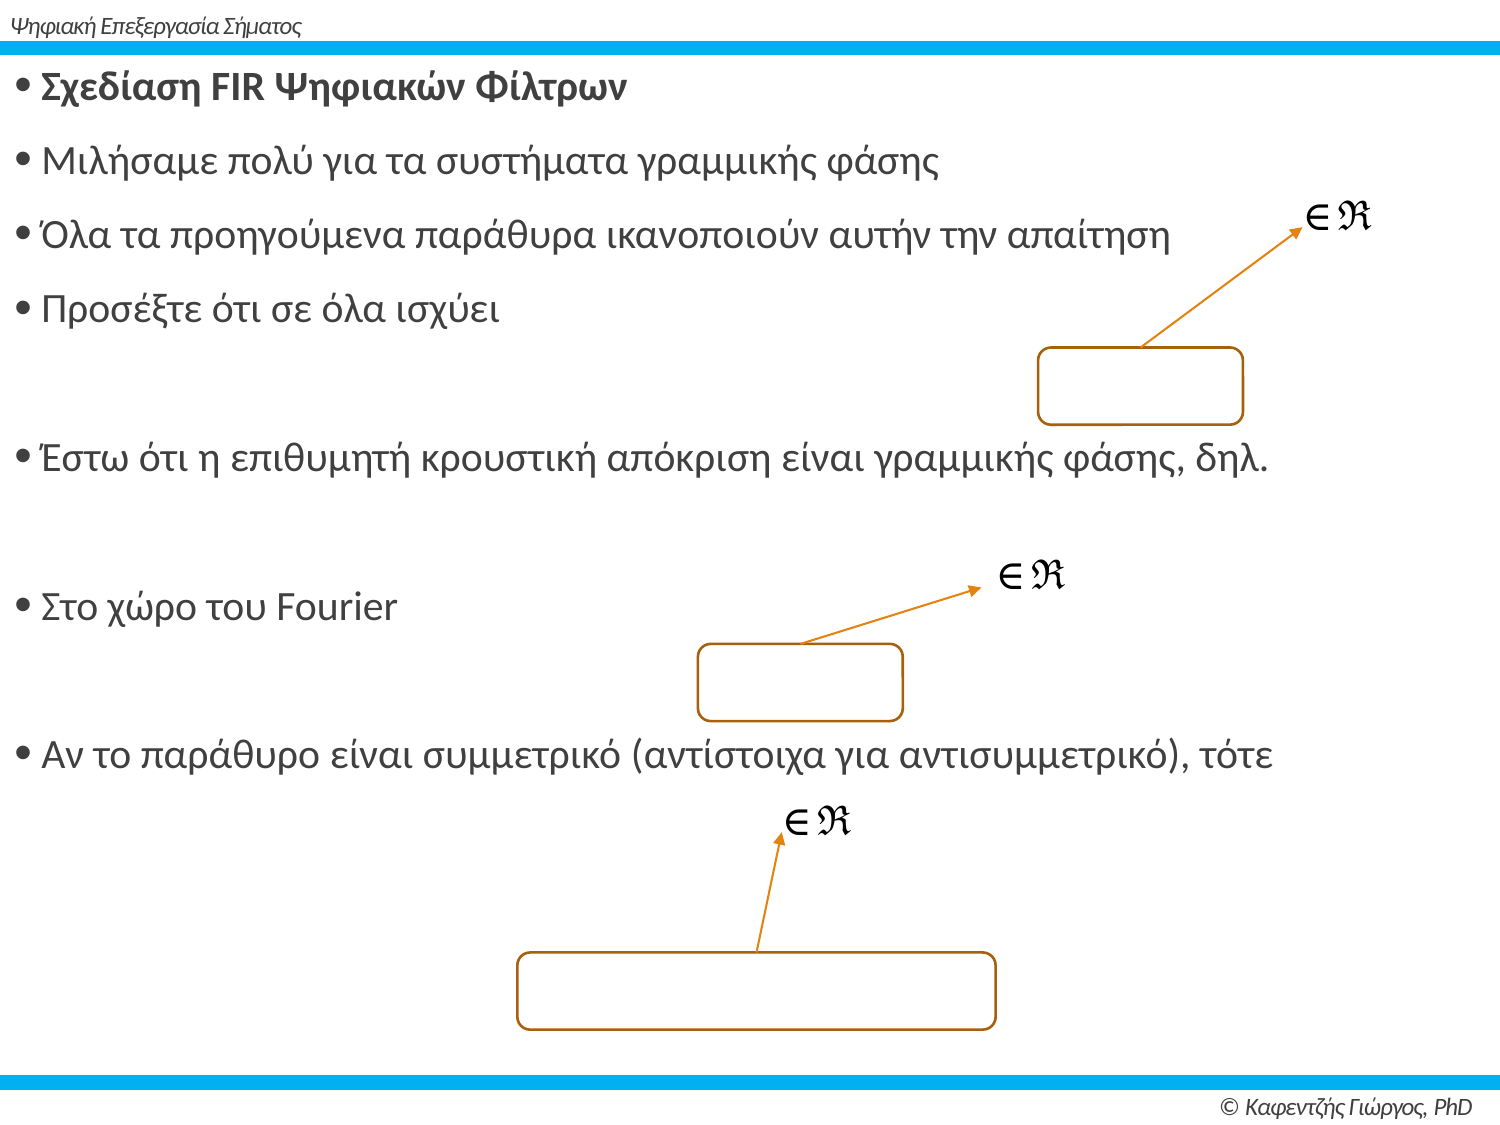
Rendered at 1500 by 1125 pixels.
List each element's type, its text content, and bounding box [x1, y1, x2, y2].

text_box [697, 553, 1068, 722]
text_box [0, 41, 1500, 55]
title Ψηφιακή Επεξεργασία Σήματος [0, 19, 1484, 41]
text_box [516, 798, 997, 1031]
text_box © Καφεντζής Γιώργος, PhD [0, 1098, 1484, 1125]
text_box [0, 1075, 1500, 1090]
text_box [1037, 193, 1375, 426]
